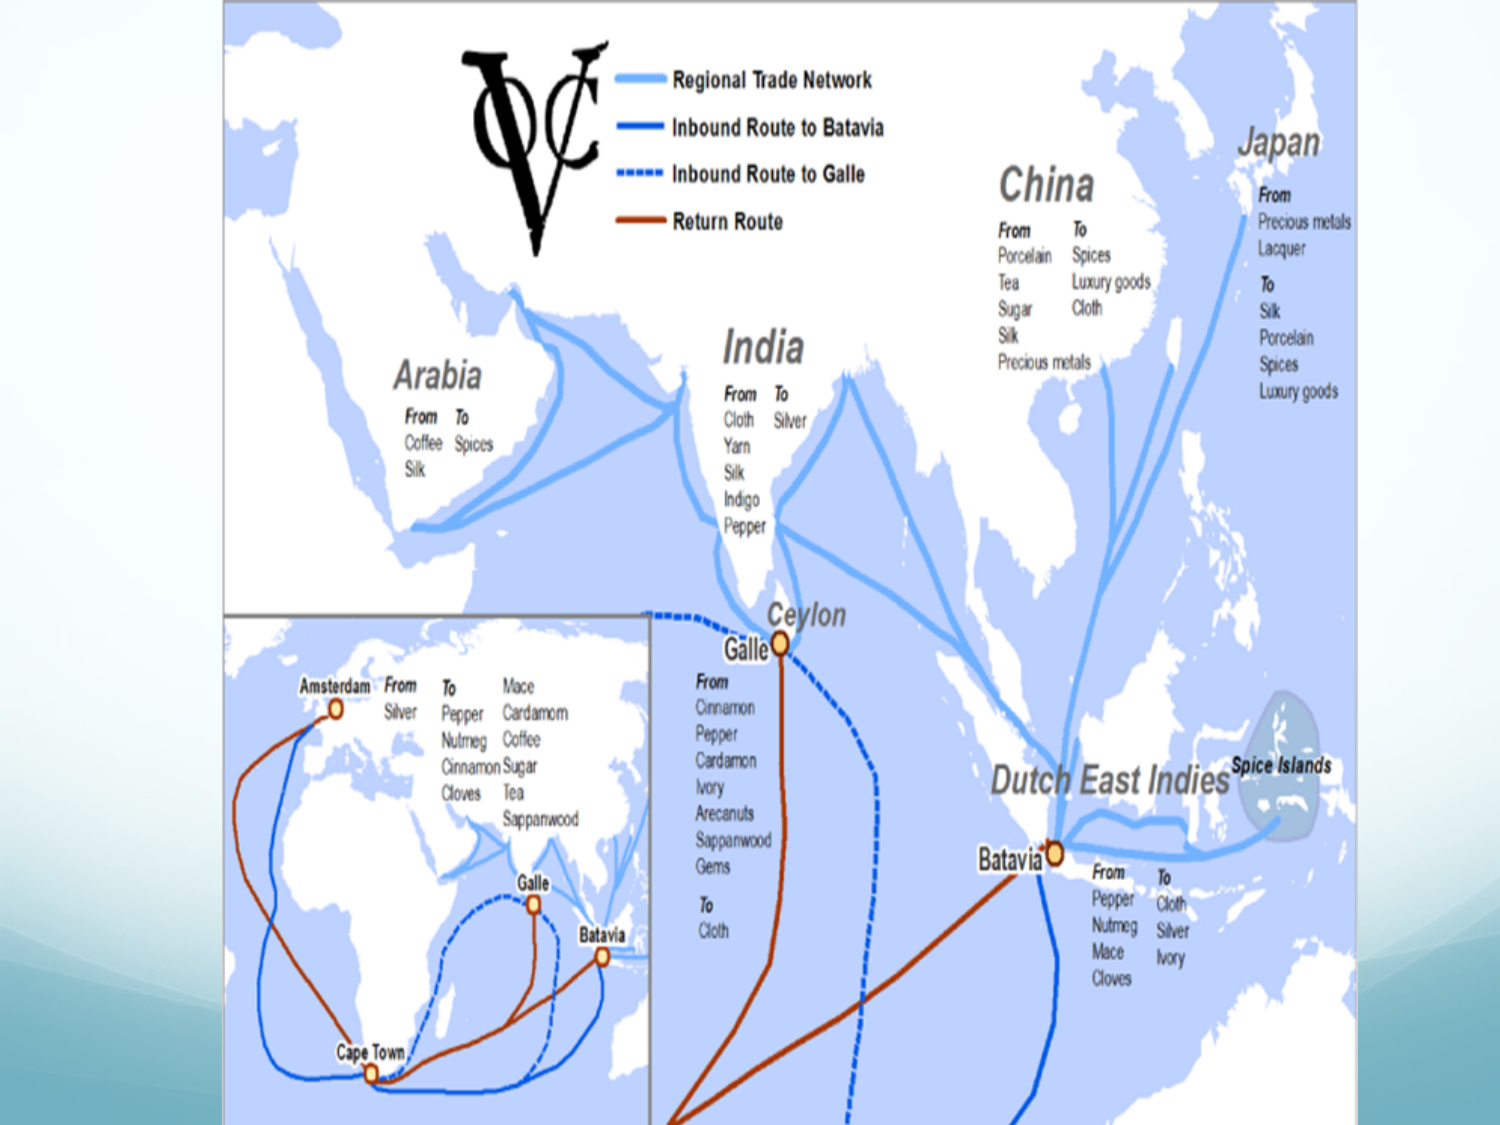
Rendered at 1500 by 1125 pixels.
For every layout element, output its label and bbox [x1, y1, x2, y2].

picture [222, 0, 1358, 1125]
